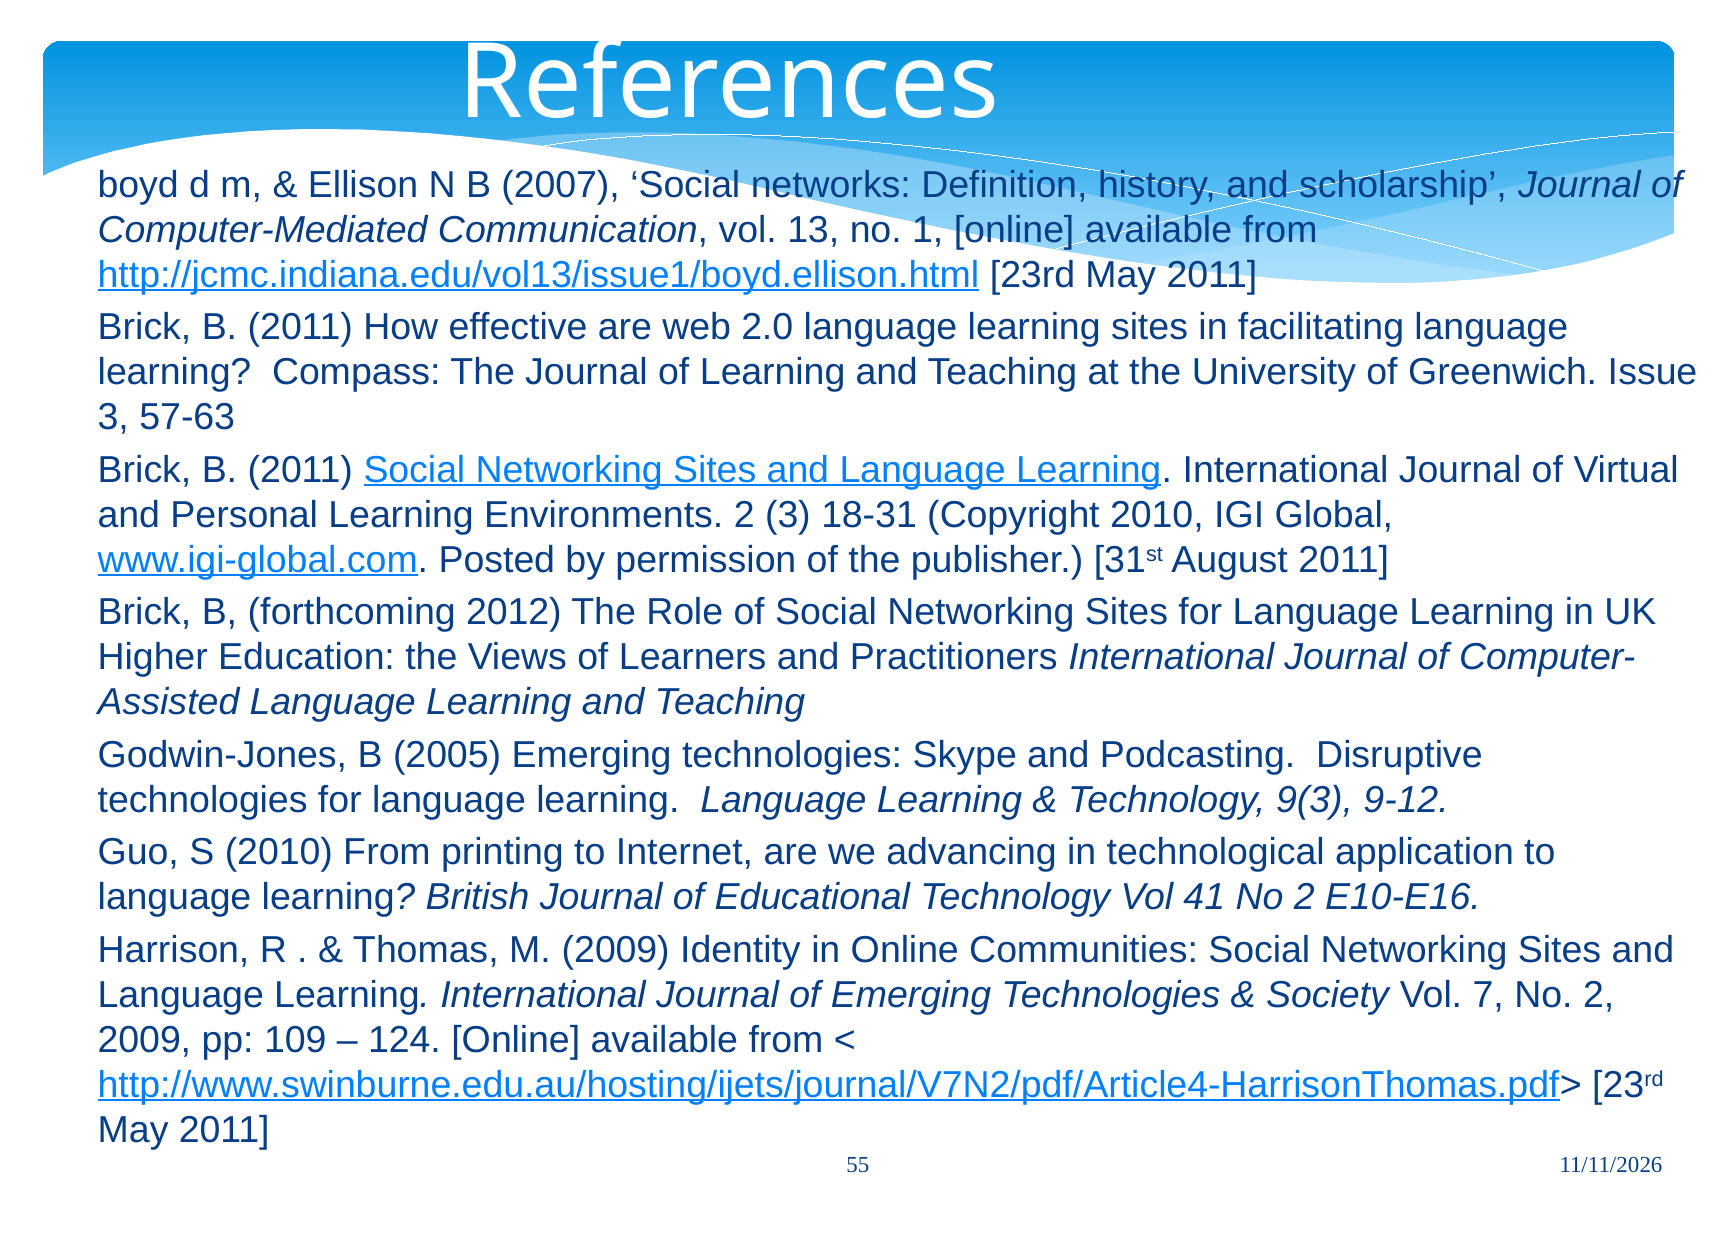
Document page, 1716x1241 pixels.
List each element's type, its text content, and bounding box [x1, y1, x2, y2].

title References [0, 0, 1459, 152]
subtitle boyd d m, & Ellison N B (2007), ‘Social networks: Definition, history, and scholarship’, Journal of Computer-Mediated Communication, vol. 13, no. 1, [online] available from http://jcmc.indiana.edu/vol13/issue1/boyd.ellison.html [23rd May 2011] Brick, B. (2011) How effective are web 2.0 language learning sites in facilitating language learning? Compass: The Journal of Learning and Teaching at the University of Greenwich. Issue 3, 57-63 Brick, B. (2011) Social Networking Sites and Language Learning. International Journal of Virtual and Personal Learning Environments. 2 (3) 18-31 (Copyright 2010, IGI Global, www.igi-global.com. Posted by permission of the publisher.) [31st August 2011] Brick, B, (forthcoming 2012) The Role of Social Networking Sites for Language Learning in UK Higher Education: the Views of Learners and Practitioners International Journal of Computer-Assisted Language Learning and Teaching Godwin-Jones, B (2005) Emerging technologies: Skype and Podcasting. Disruptive technologies for language learning. Language Learning & Technology, 9(3), 9-12. Guo, S (2010) From printing to Internet, are we advancing in technological application to language learning? British Journal of Educational Technology Vol 41 No 2 E10-E16. Harrison, R . & Thomas, M. (2009) Identity in Online Communities: Social Networking Sites and Language Learning. International Journal of Emerging Technologies & Society Vol. 7, No. 2, 2009, pp: 109 – 124. [Online] available from <http://www.swinburne.edu.au/hosting/ijets/journal/V7N2/pdf/Article4-HarrisonThomas.pdf> [23rd May 2011] [80, 151, 1716, 1241]
